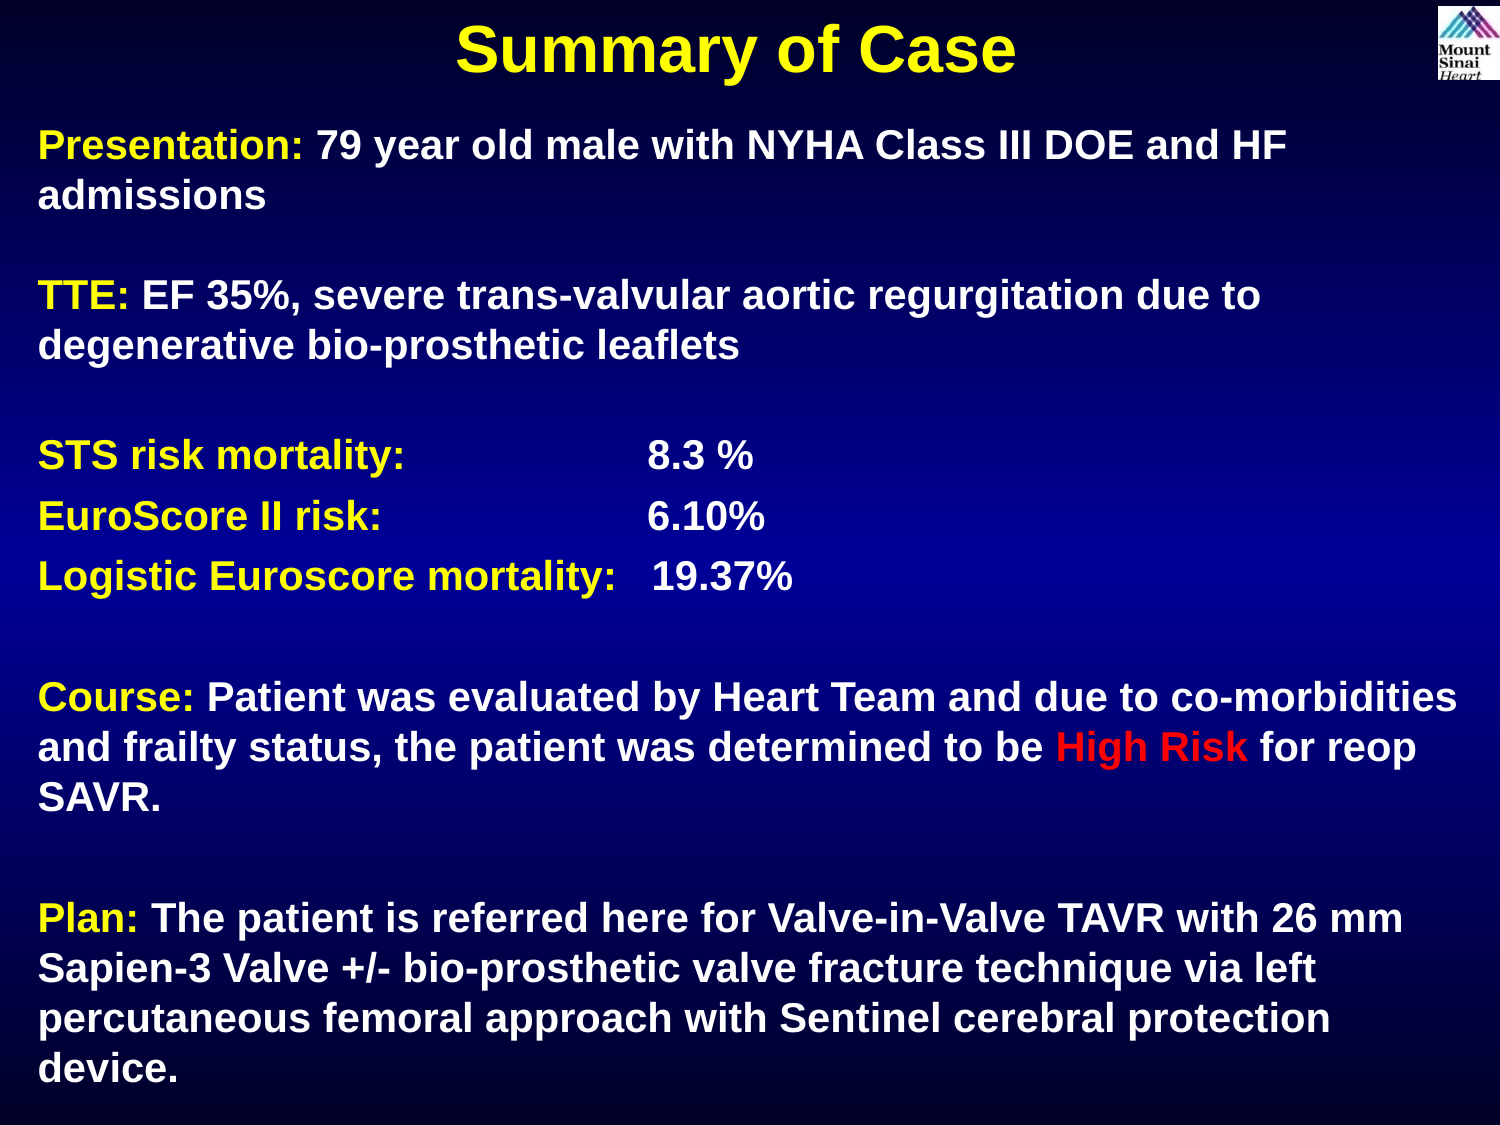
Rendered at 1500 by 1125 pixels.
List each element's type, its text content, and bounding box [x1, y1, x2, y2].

picture [1438, 5, 1500, 80]
text_box Summary of Case [440, 0, 1033, 94]
text_box Presentation: 79 year old male with NYHA Class III DOE and HF admissions TTE: EF 35%, severe trans-valvular aortic regurgitation due to degenerative bio-prosthetic leaflets STS risk mortality: 8.3 % EuroScore II risk: 6.10% Logistic Euroscore mortality: 19.37% Course: Patient was evaluated by Heart Team and due to co-morbidities and frailty status, the patient was determined to be High Risk for reop SAVR. Plan: The patient is referred here for Valve-in-Valve TAVR with 26 mm Sapien-3 Valve +/- bio-prosthetic valve fracture technique via left percutaneous femoral approach with Sentinel cerebral protection device. [37, 117, 1463, 1091]
